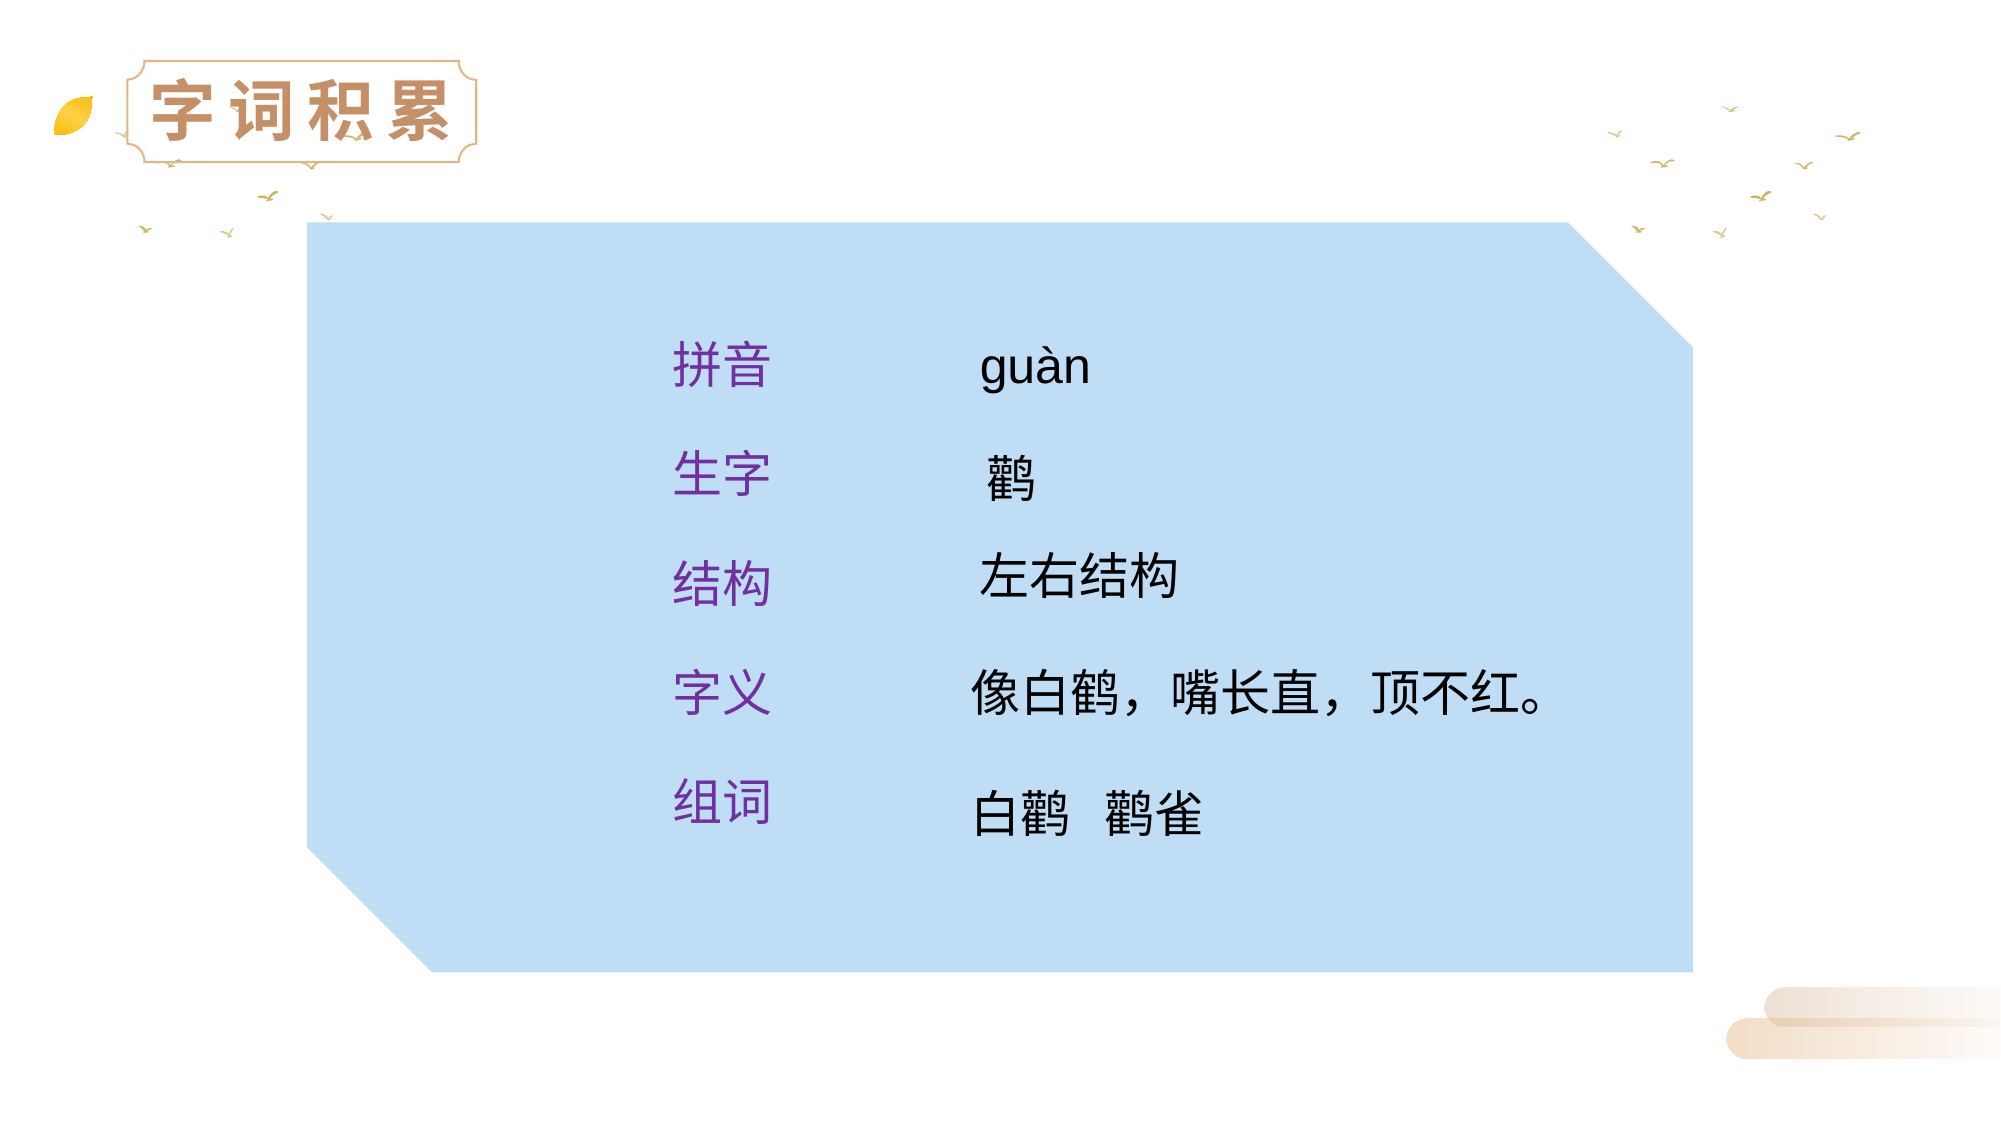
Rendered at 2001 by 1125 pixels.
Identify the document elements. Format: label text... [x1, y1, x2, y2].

text_box 像白鹤，嘴长直，顶不红。 [965, 654, 1715, 729]
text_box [657, 326, 965, 839]
text_box 左右结构 [965, 537, 1320, 612]
text_box guàn [965, 326, 1284, 402]
text_box 鹳 [971, 440, 1052, 516]
text_box 字词积累 [149, 68, 455, 149]
text_box 白鹳 鹳雀 [955, 775, 1559, 850]
text_box [305, 221, 1695, 974]
